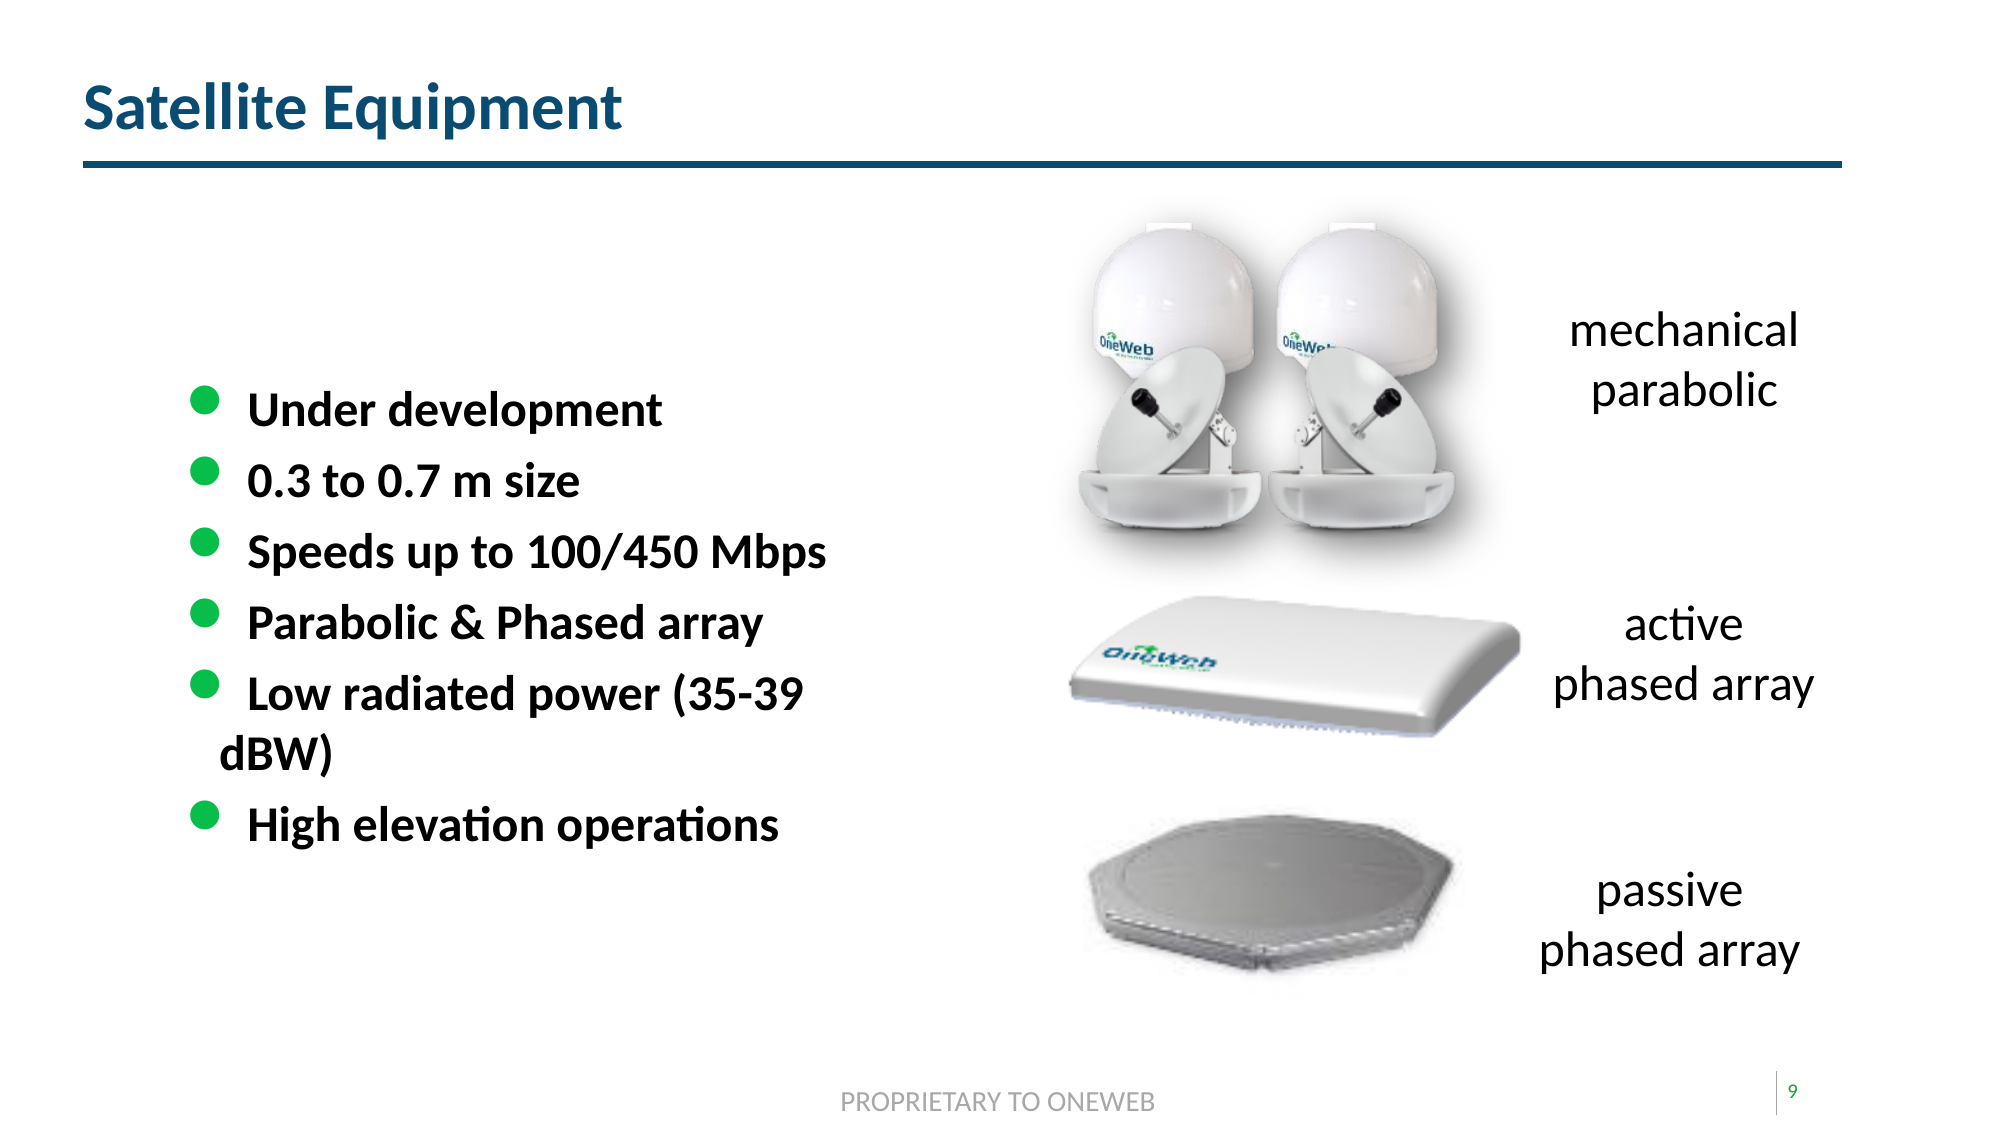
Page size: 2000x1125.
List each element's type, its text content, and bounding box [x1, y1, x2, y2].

text_box Under development 0.3 to 0.7 m size Speeds up to 100/450 Mbps Parabolic & Phased array Low radiated power (35-39 dBW) High elevation operations [179, 368, 929, 930]
text_box mechanical parabolic [1554, 289, 1815, 425]
picture [1062, 804, 1474, 998]
text_box active phased array [1544, 583, 1830, 718]
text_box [1077, 223, 1457, 539]
list Satellite Equipment [83, 43, 1874, 148]
slide_number 8 [1777, 1072, 1982, 1109]
text_box passive phased array [1523, 848, 1816, 984]
text_box PROPRIETARY TO ONEWEB [825, 1074, 1171, 1125]
picture [1051, 578, 1544, 764]
